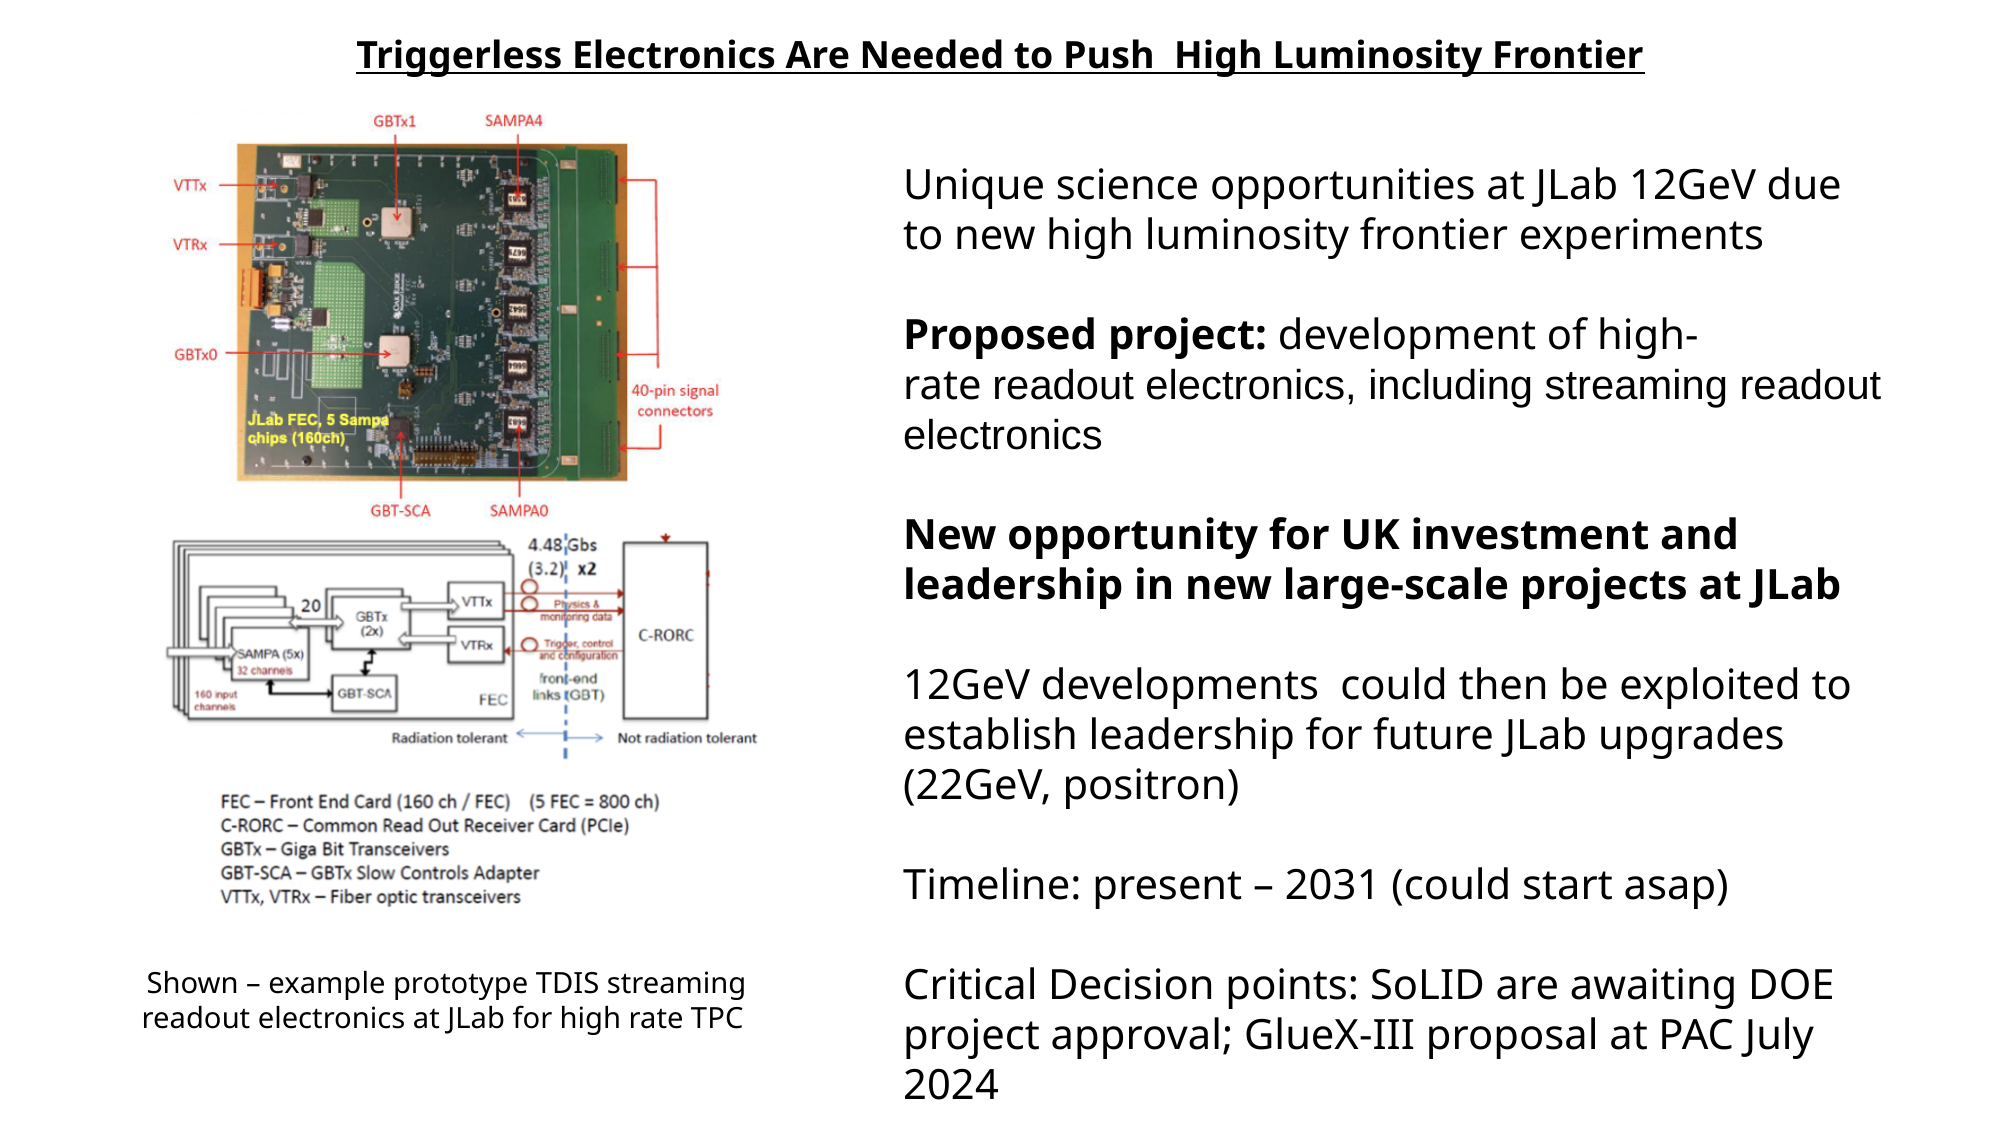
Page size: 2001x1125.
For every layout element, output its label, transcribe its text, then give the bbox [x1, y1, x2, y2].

picture [153, 107, 779, 924]
text_box Triggerless Electronics Are Needed to Push High Luminosity Frontier [182, 23, 1819, 84]
text_box Shown – example prototype TDIS streaming readout electronics at JLab for high rate TPC [88, 956, 806, 1042]
text_box Unique science opportunities at JLab 12GeV due to new high luminosity frontier experiments Proposed project: development of high-rate readout electronics, including streaming readout electronics New opportunity for UK investment and leadership in new large-scale projects at JLab 12GeV developments could then be exploited to establish leadership for future JLab upgrades (22GeV, positron) Timeline: present – 2031 (could start asap) Critical Decision points: SoLID are awaiting DOE project approval; GlueX-III proposal at PAC July 2024 [888, 149, 1903, 1116]
